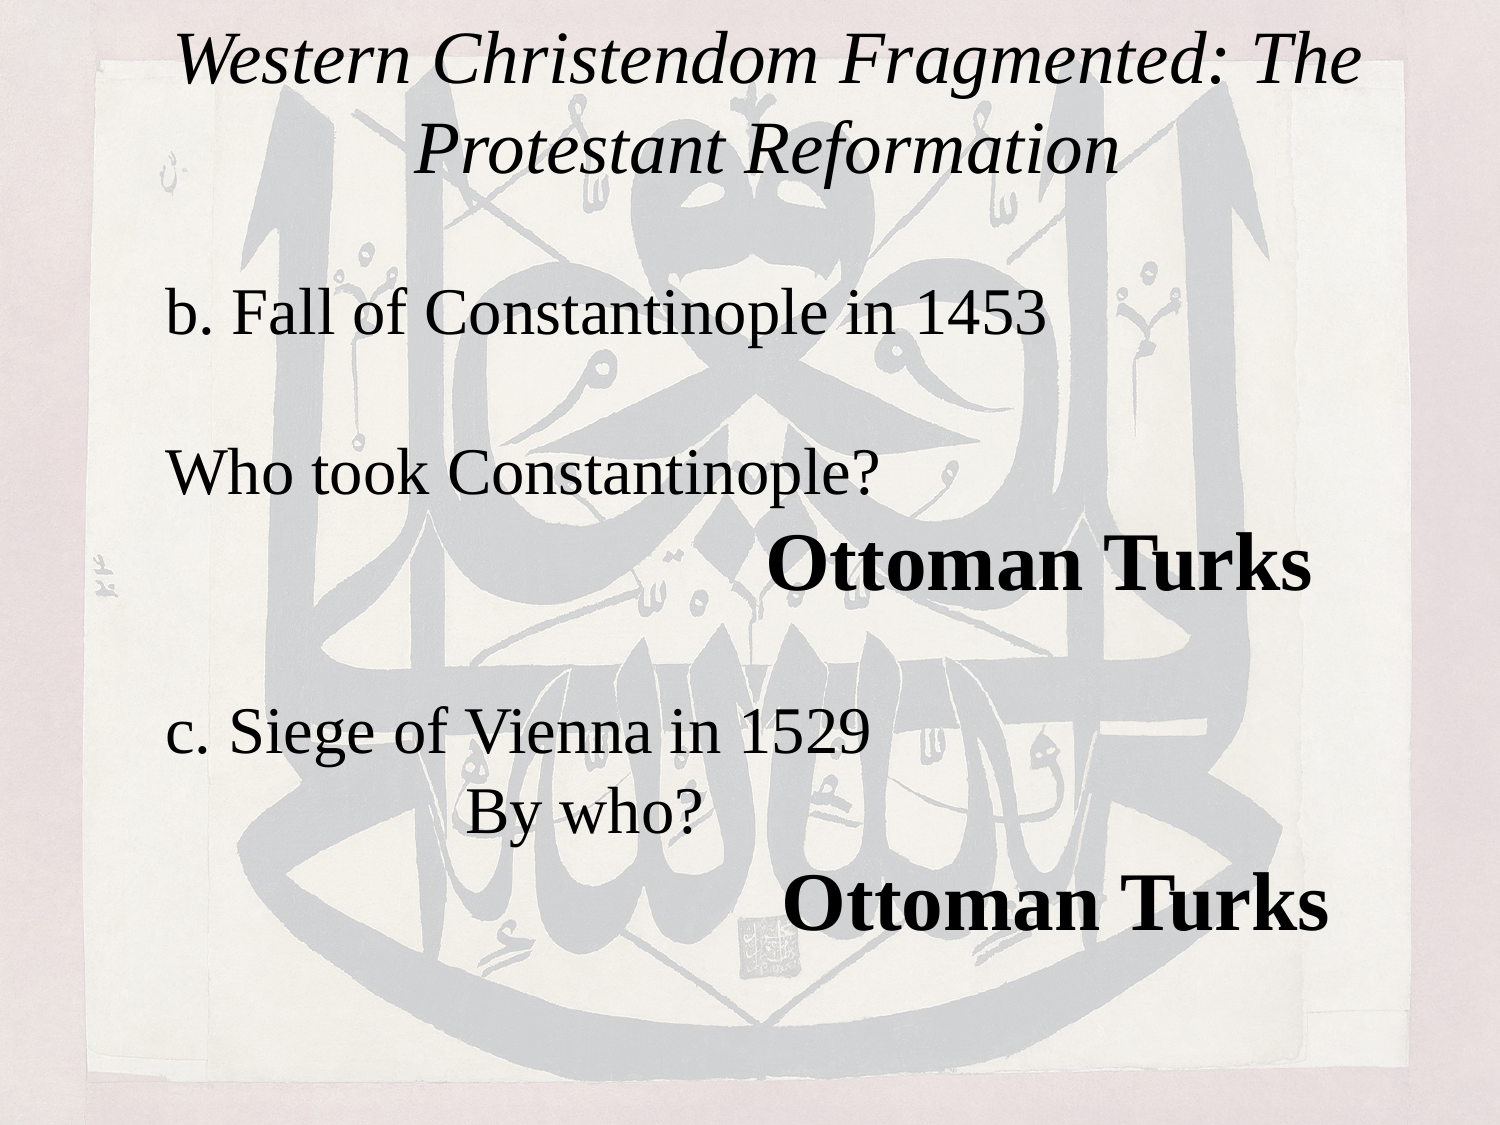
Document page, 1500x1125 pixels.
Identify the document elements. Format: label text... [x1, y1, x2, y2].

subtitle b. Fall of Constantinople in 1453 Who took Constantinople? Ottoman Turks c. Siege of Vienna in 1529 By who? Ottoman Turks [0, 200, 1375, 1125]
title Western Christendom Fragmented: The Protestant Reformation [37, 0, 1500, 288]
